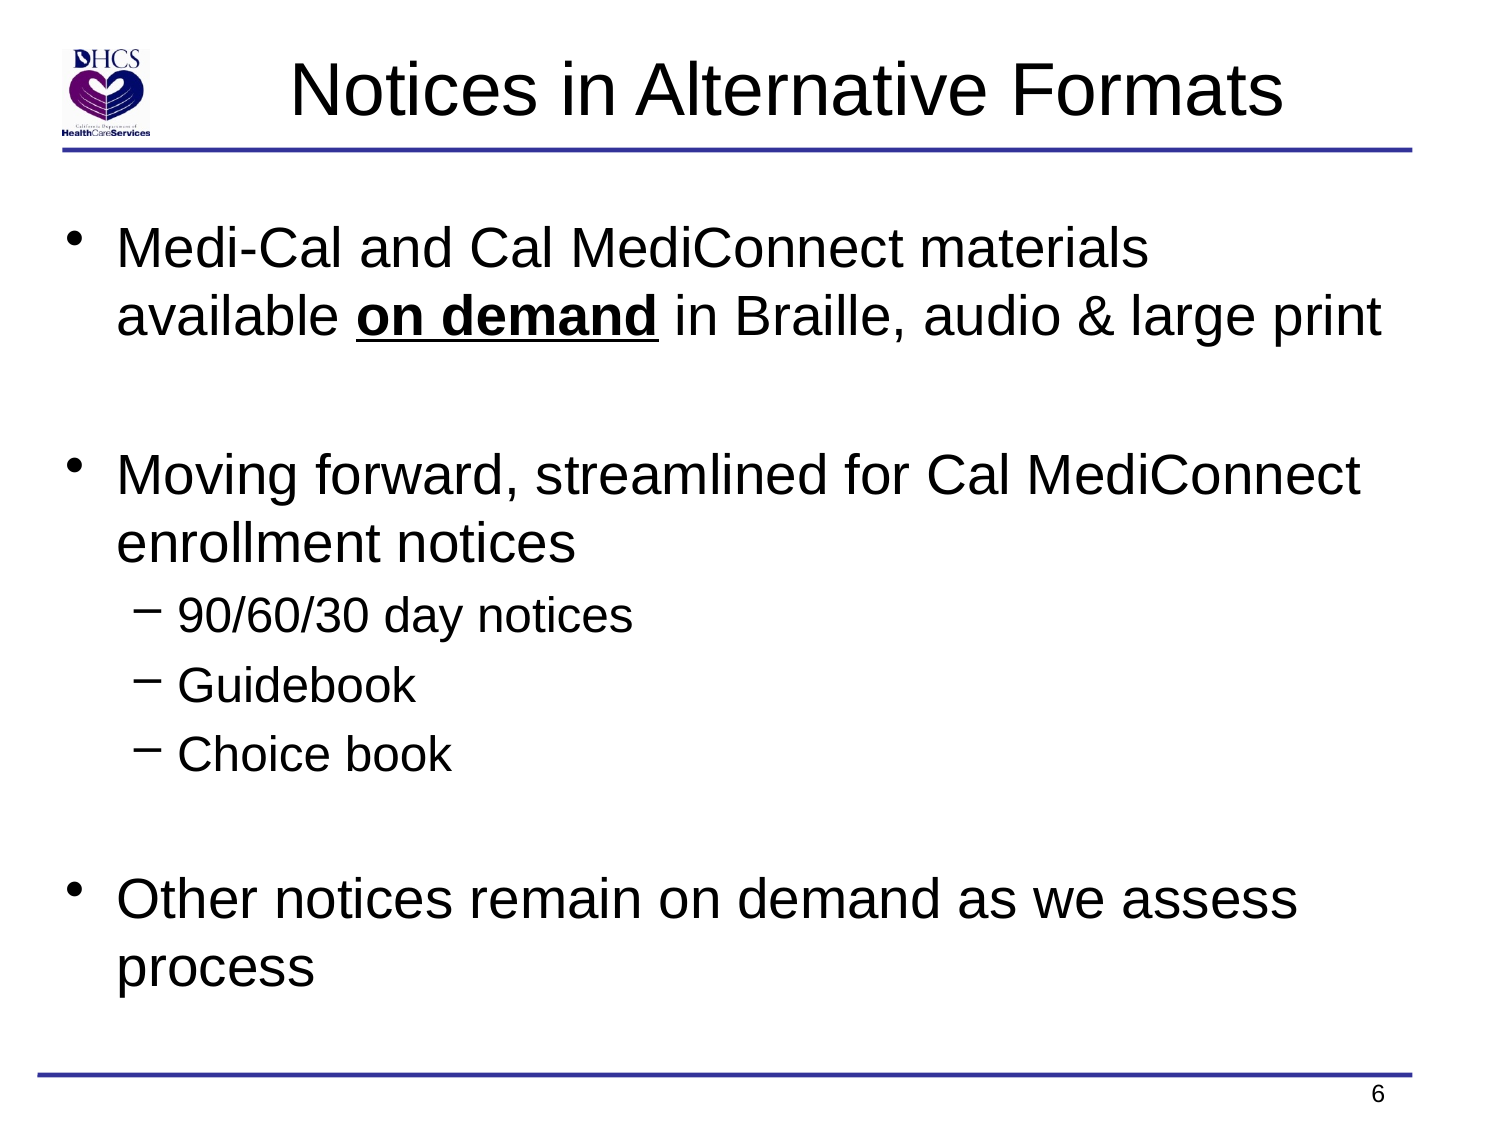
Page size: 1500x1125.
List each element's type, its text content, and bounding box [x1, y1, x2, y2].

title Notices in Alternative Formats [174, 35, 1401, 136]
picture [62, 49, 150, 136]
list Medi-Cal and Cal MediConnect materials available on demand in Braille, audio & large print Moving forward, streamlined for Cal MediConnect enrollment notices 90/60/30 day notices Guidebook Choice book Other notices remain on demand as we assess process [49, 203, 1401, 1046]
